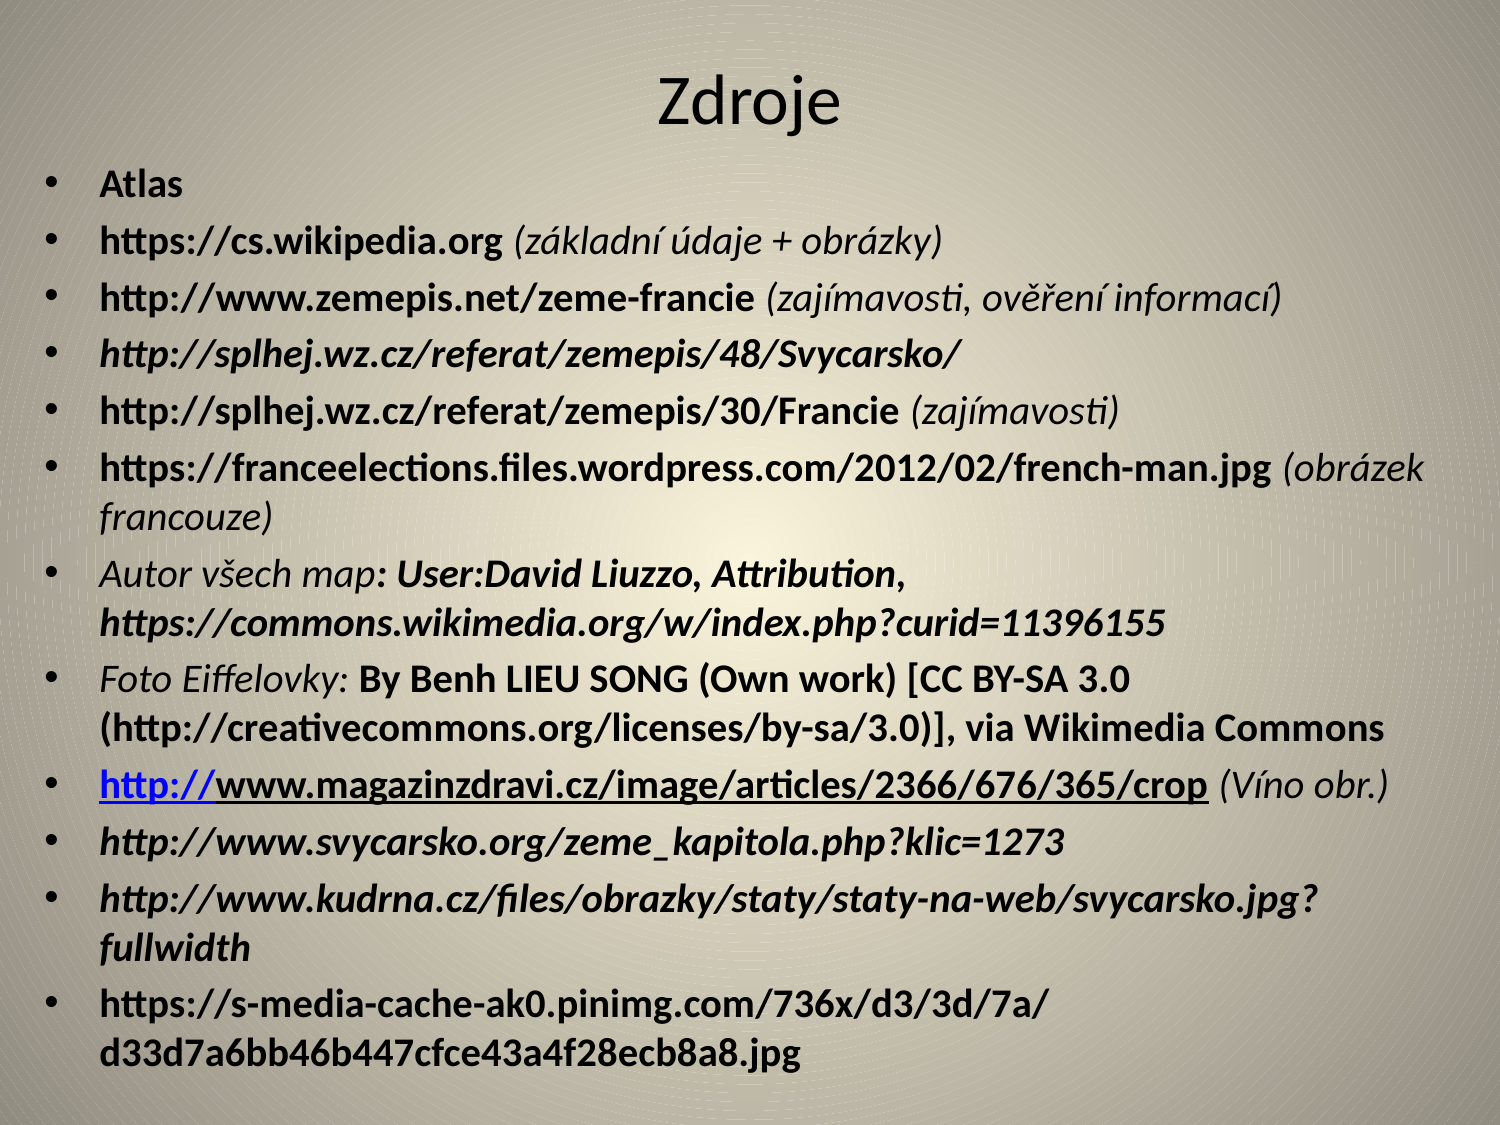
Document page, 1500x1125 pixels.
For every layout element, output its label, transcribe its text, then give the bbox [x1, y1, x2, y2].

title Zdroje [75, 45, 1425, 149]
list Atlas https://cs.wikipedia.org (základní údaje + obrázky) http://www.zemepis.net/zeme-francie (zajímavosti, ověření informací) http://splhej.wz.cz/referat/zemepis/48/Svycarsko/ http://splhej.wz.cz/referat/zemepis/30/Francie (zajímavosti) https://franceelections.files.wordpress.com/2012/02/french-man.jpg (obrázek francouze) Autor všech map: User:David Liuzzo, Attribution, https://commons.wikimedia.org/w/index.php?curid=11396155 Foto Eiffelovky: By Benh LIEU SONG (Own work) [CC BY-SA 3.0 (http://creativecommons.org/licenses/by-sa/3.0)], via Wikimedia Commons http://www.magazinzdravi.cz/image/articles/2366/676/365/crop (Víno obr.) http://www.svycarsko.org/zeme_kapitola.php?klic=1273 http://www.kudrna.cz/files/obrazky/staty/staty-na-web/svycarsko.jpg?fullwidth https://s-media-cache-ak0.pinimg.com/736x/d3/3d/7a/d33d7a6bb46b447cfce43a4f28ecb8a8.jpg [29, 149, 1459, 1094]
